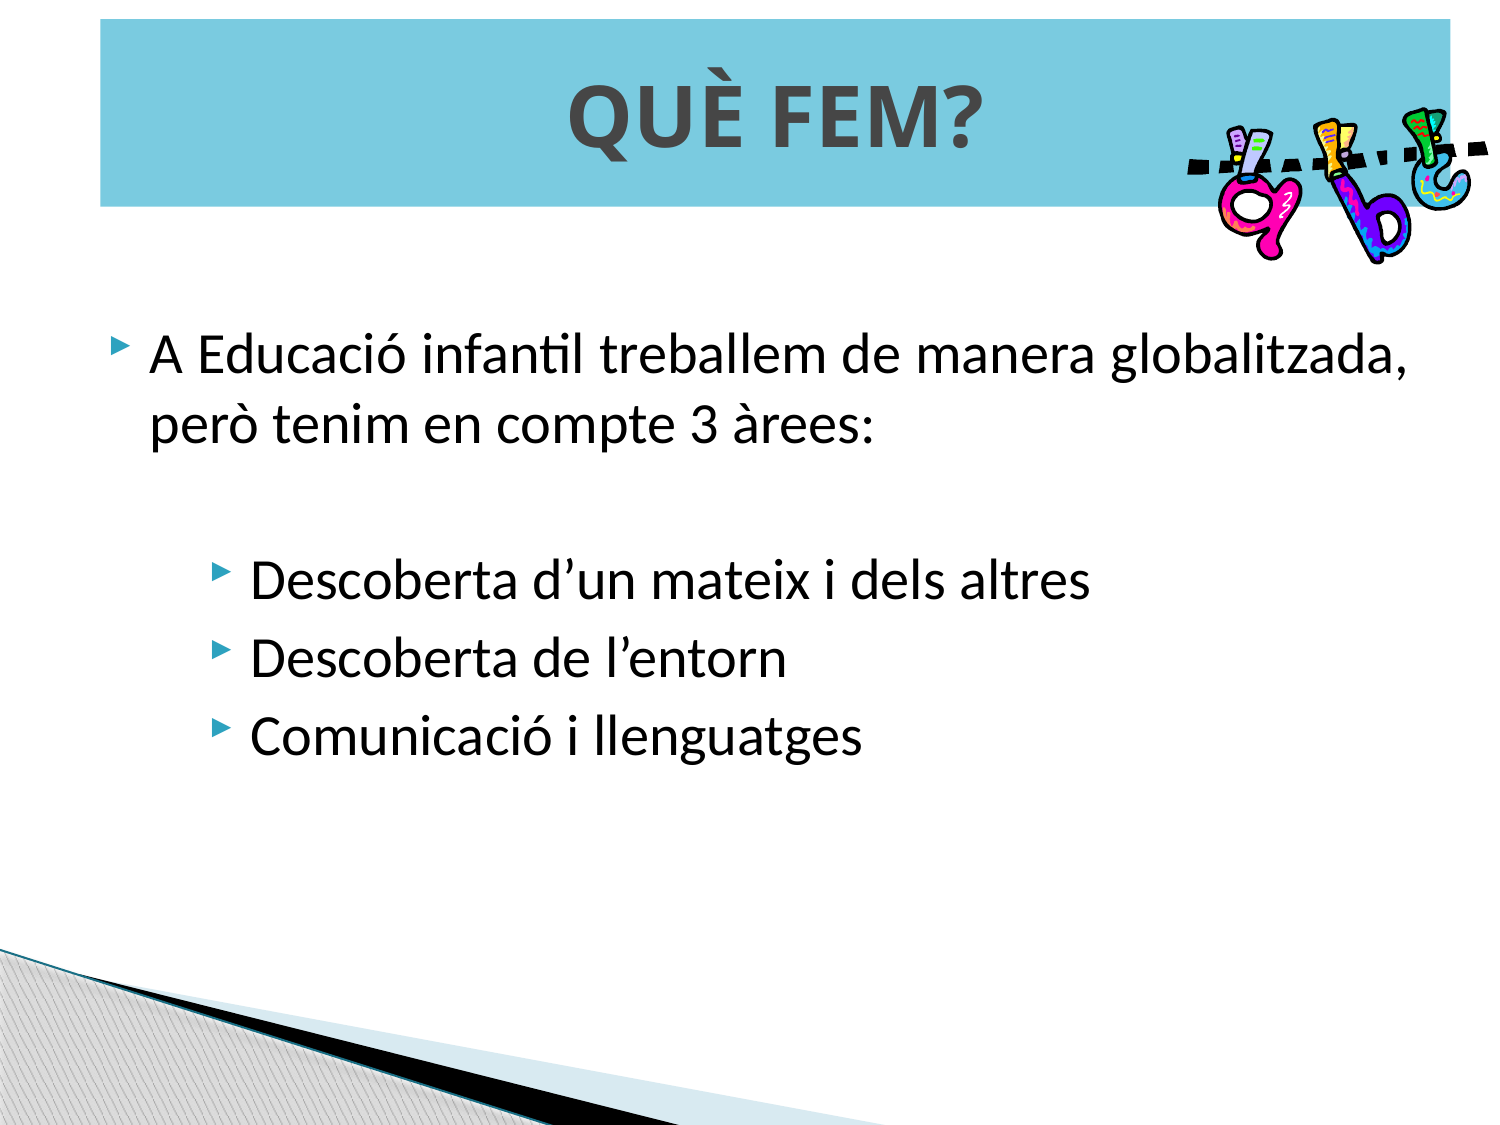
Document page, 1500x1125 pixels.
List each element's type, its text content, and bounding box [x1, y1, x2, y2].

picture [1186, 101, 1495, 271]
list A Educació infantil treballem de manera globalitzada, però tenim en compte 3 àrees: Descoberta d’un mateix i dels altres Descoberta de l’entorn Comunicació i llenguatges [75, 231, 1425, 1047]
title QUÈ FEM? [100, 19, 1451, 207]
